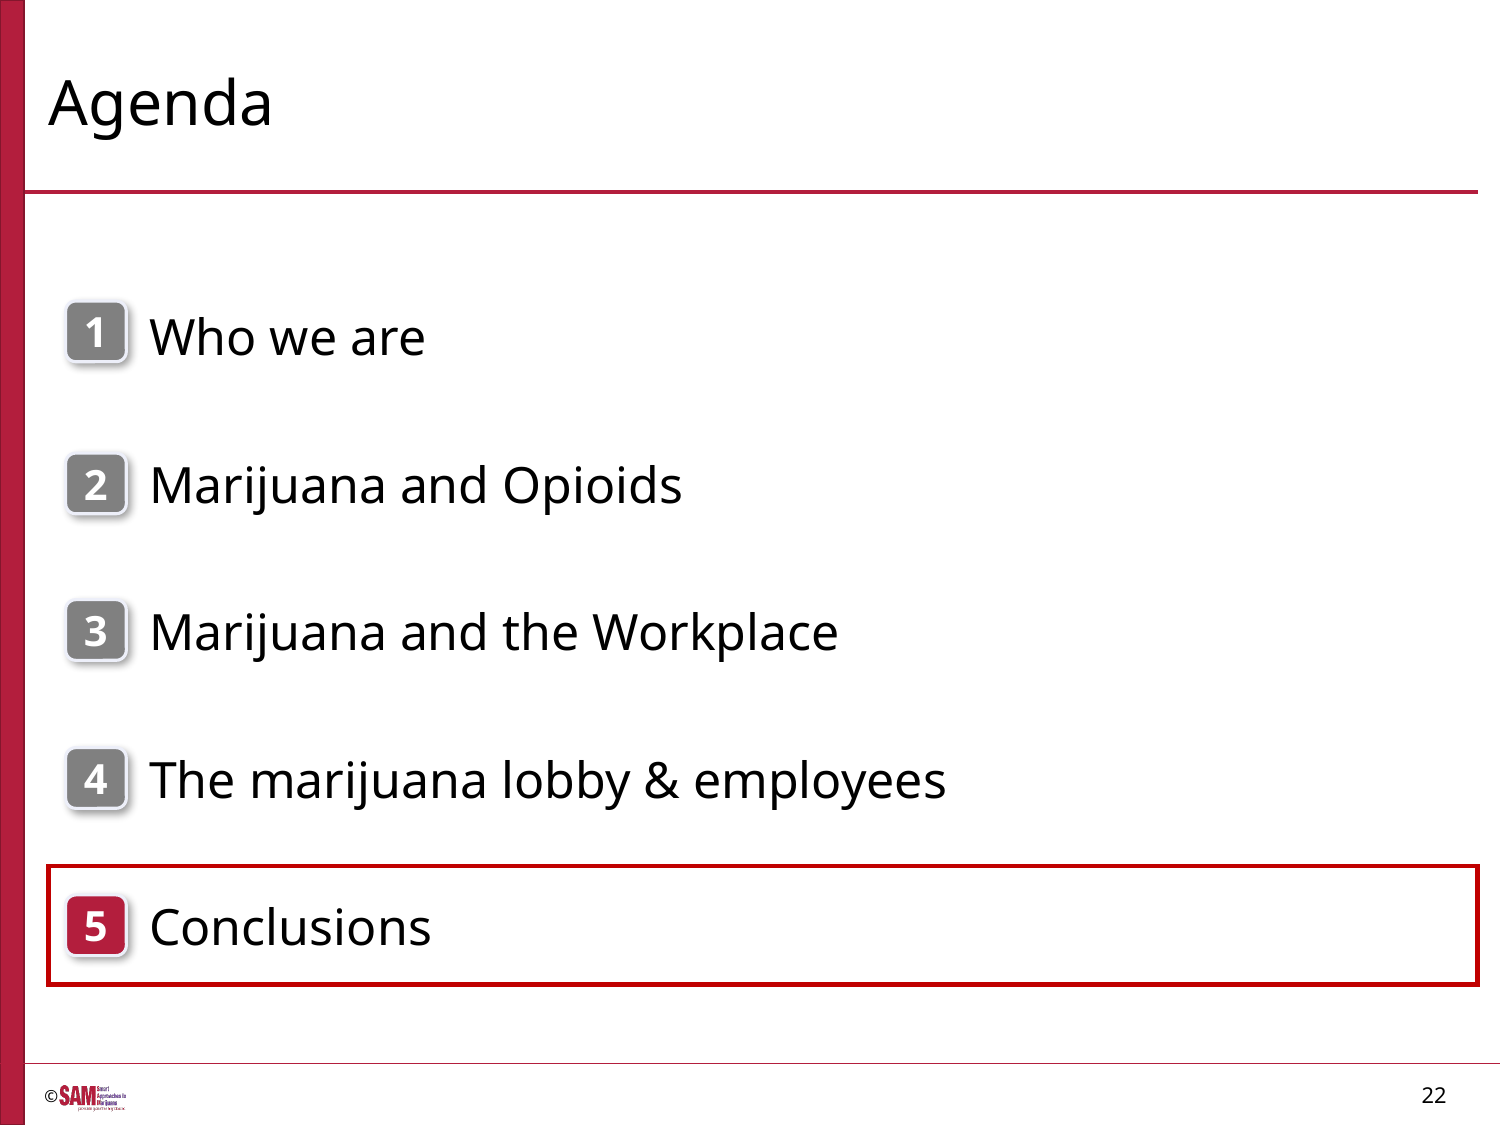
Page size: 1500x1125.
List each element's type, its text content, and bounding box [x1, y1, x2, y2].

text_box Who we are Marijuana and Opioids Marijuana and the Workplace The marijuana lobby & employees Conclusions [92, 298, 1478, 865]
title Agenda [48, 23, 1479, 169]
picture [59, 1085, 126, 1112]
text_box 3 [64, 598, 128, 662]
text_box 2 [64, 452, 128, 515]
text_box 4 [64, 746, 128, 810]
text_box 5 [64, 893, 128, 957]
text_box 1 [64, 299, 128, 363]
text_box [48, 865, 1479, 985]
